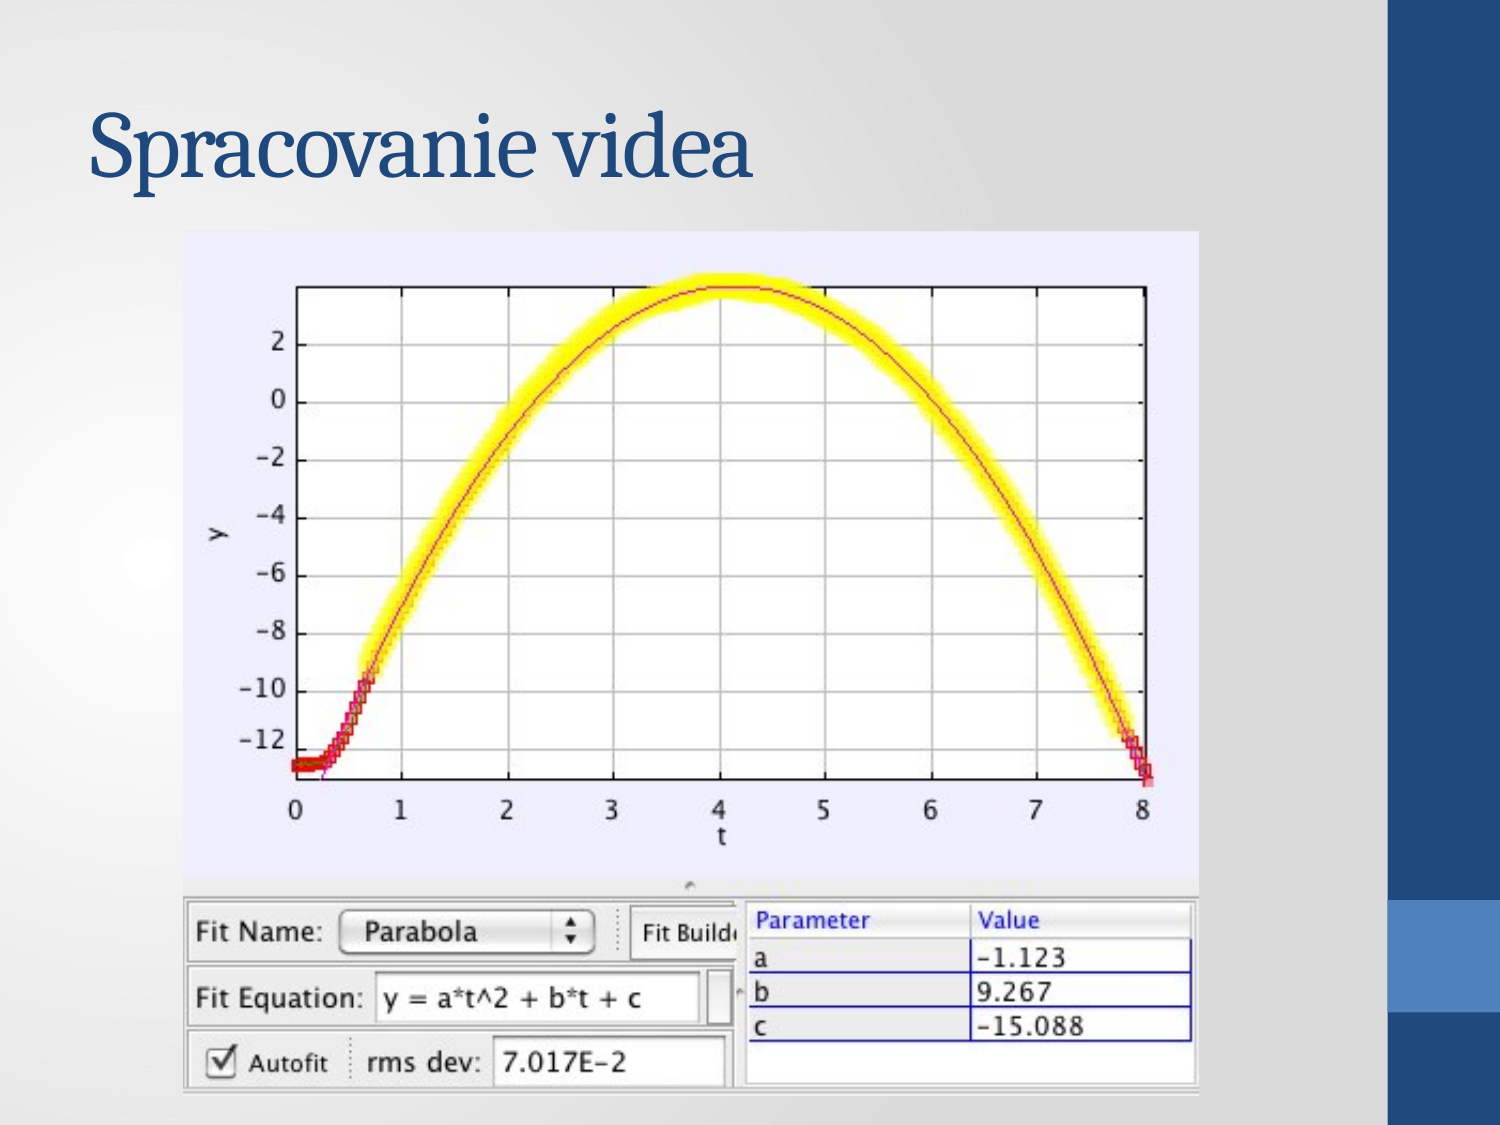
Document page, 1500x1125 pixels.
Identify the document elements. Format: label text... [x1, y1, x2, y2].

title Spracovanie videa [75, 45, 1325, 233]
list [182, 231, 1200, 1097]
